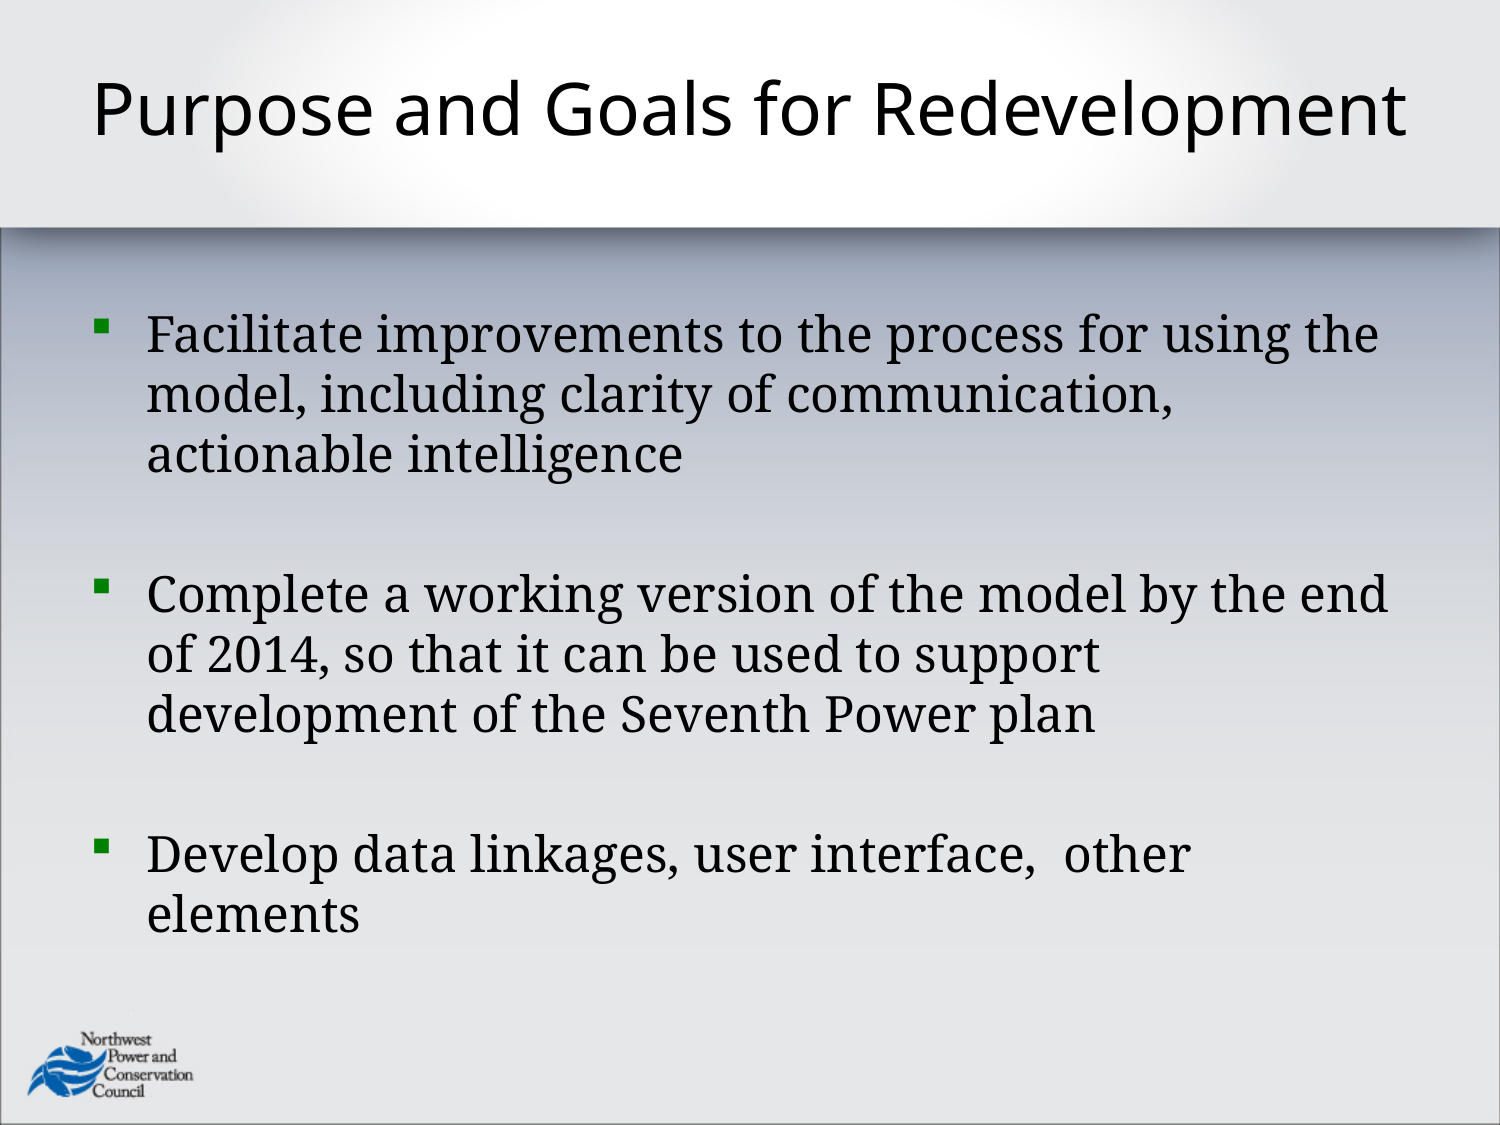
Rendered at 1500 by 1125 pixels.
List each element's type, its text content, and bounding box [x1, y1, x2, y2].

title Purpose and Goals for Redevelopment [75, 12, 1425, 200]
list Facilitate improvements to the process for using the model, including clarity of communication, actionable intelligence Complete a working version of the model by the end of 2014, so that it can be used to support development of the Seventh Power plan Develop data linkages, user interface, other elements [75, 295, 1425, 1038]
picture [0, 0, 1500, 1125]
